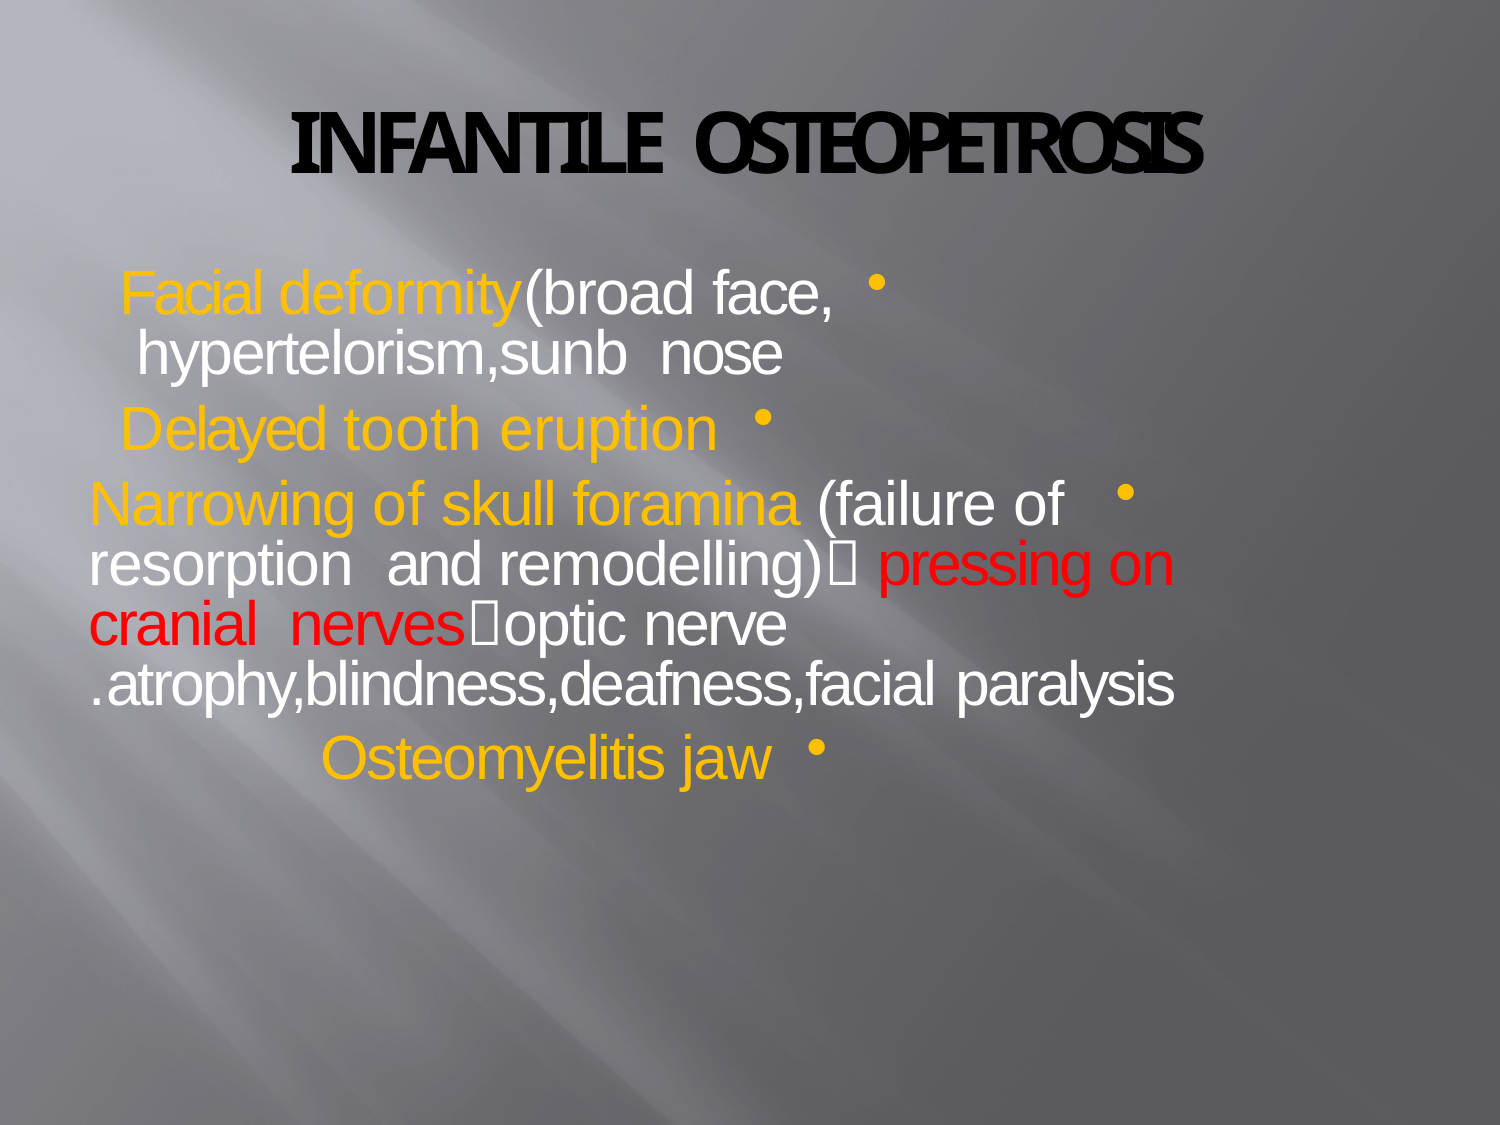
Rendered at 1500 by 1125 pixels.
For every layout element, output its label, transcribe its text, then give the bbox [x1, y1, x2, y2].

text_box Facial deformity(broad face, hypertelorism,sunb nose Delayed tooth eruption Narrowing of skull foramina (failure of resorption and remodelling) pressing on cranial nervesoptic nerve atrophy,blindness,deafness,facial paralysis. Osteomyelitis jaw [87, 250, 1395, 792]
title INFANTILE OSTEOPETROSIS [75, 43, 1425, 234]
